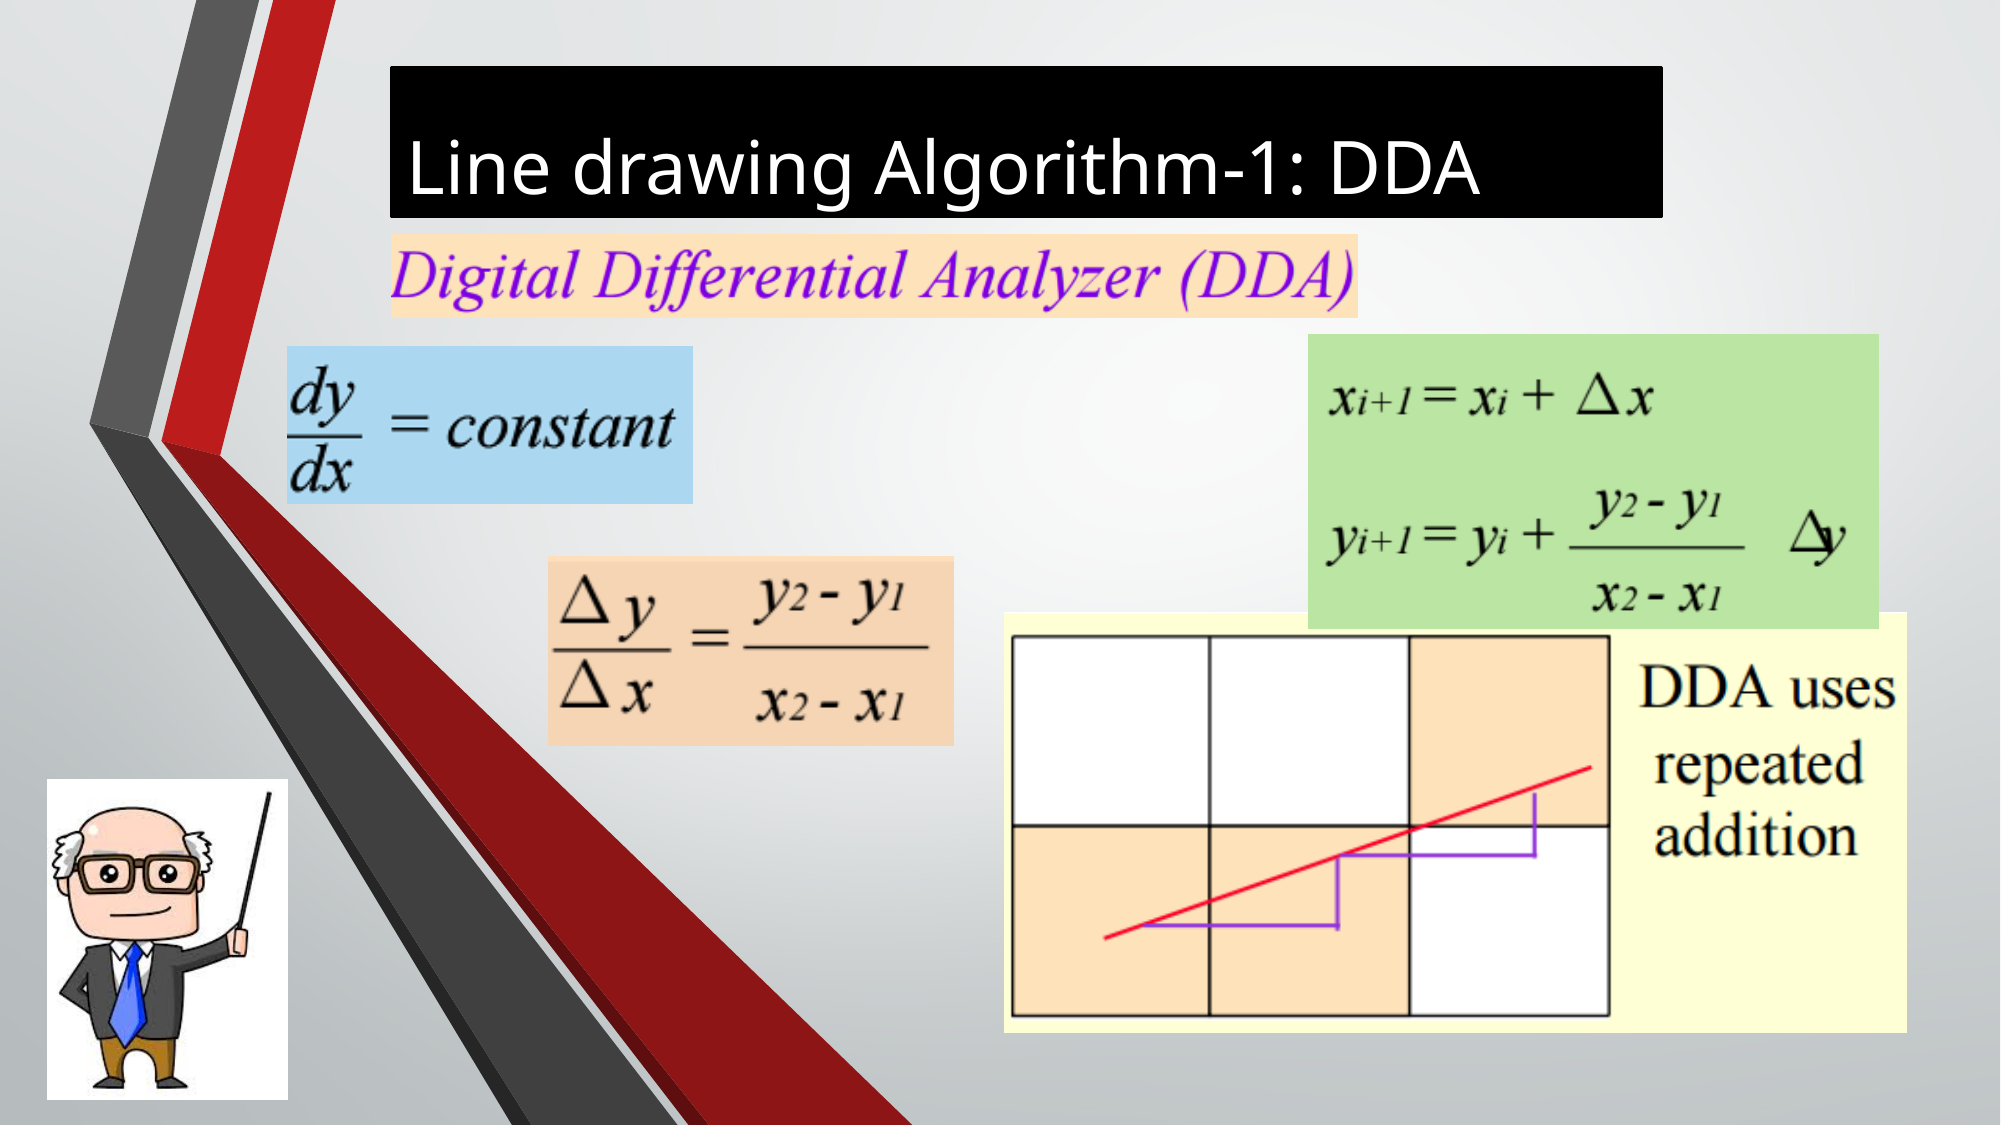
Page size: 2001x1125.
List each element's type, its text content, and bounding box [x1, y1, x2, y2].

picture [1004, 334, 1907, 1033]
picture [548, 556, 955, 746]
picture [47, 779, 288, 1101]
title Line drawing Algorithm-1: DDA [390, 66, 1663, 218]
picture [287, 345, 693, 504]
picture [391, 234, 1358, 318]
